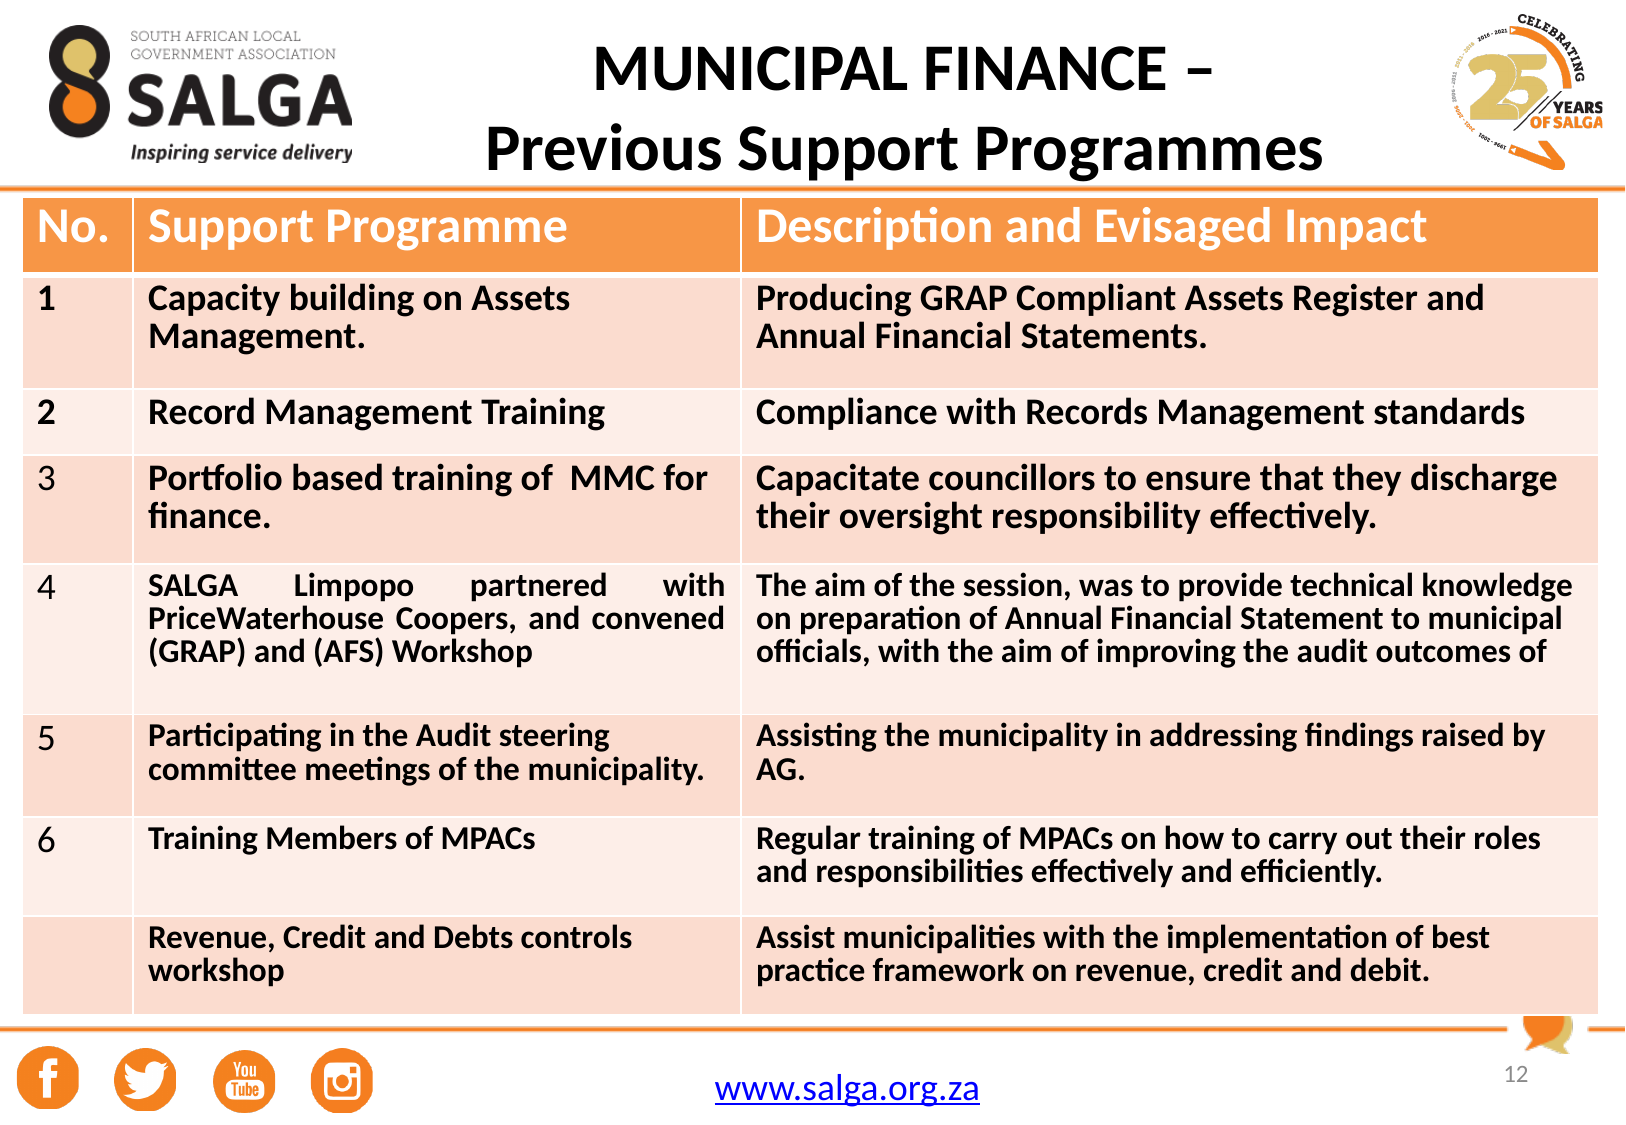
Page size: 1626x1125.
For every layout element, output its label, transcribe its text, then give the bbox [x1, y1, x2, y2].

table_cell Participating in the Audit steering committee meetings of the municipality. [134, 715, 740, 816]
table_cell The aim of the session, was to provide technical knowledge on preparation of Annual Financial Statement to municipal officials, with the aim of improving the audit outcomes of [742, 565, 1598, 714]
table_header No. [23, 198, 132, 272]
table_cell 6 [23, 818, 132, 915]
table_cell [23, 917, 132, 1014]
table_cell 1 [23, 278, 132, 388]
slide_number 12 [1164, 1042, 1544, 1103]
table_header Description and Evisaged Impact [742, 198, 1598, 272]
table_cell Regular training of MPACs on how to carry out their roles and responsibilities effectively and efficiently. [742, 818, 1598, 915]
table_cell Capacitate councillors to ensure that they discharge their oversight responsibility effectively. [742, 456, 1598, 563]
table_cell Portfolio based training of MMC for finance. [134, 456, 740, 563]
table_cell SALGA Limpopo partnered with PriceWaterhouse Coopers, and convened (GRAP) and (AFS) Workshop [134, 565, 740, 714]
table_cell 3 [23, 456, 132, 563]
table_cell Assisting the municipality in addressing findings raised by AG. [742, 715, 1598, 816]
table_header Support Programme [134, 198, 740, 272]
table_cell Training Members of MPACs [134, 818, 740, 915]
table_cell Assist municipalities with the implementation of best practice framework on revenue, credit and debit. [742, 917, 1598, 1014]
title MUNICIPAL FINANCE – Previous Support Programmes [411, 44, 1400, 163]
table_cell Producing GRAP Compliant Assets Register and Annual Financial Statements. [742, 278, 1598, 388]
table_cell Capacity building on Assets Management. [134, 278, 740, 388]
table_cell Record Management Training [134, 390, 740, 454]
table_cell Compliance with Records Management standards [742, 390, 1598, 454]
table_cell 5 [23, 715, 132, 816]
table_cell Revenue, Credit and Debts controls workshop [134, 917, 740, 1014]
table_cell 2 [23, 390, 132, 454]
table_cell 4 [23, 565, 132, 714]
